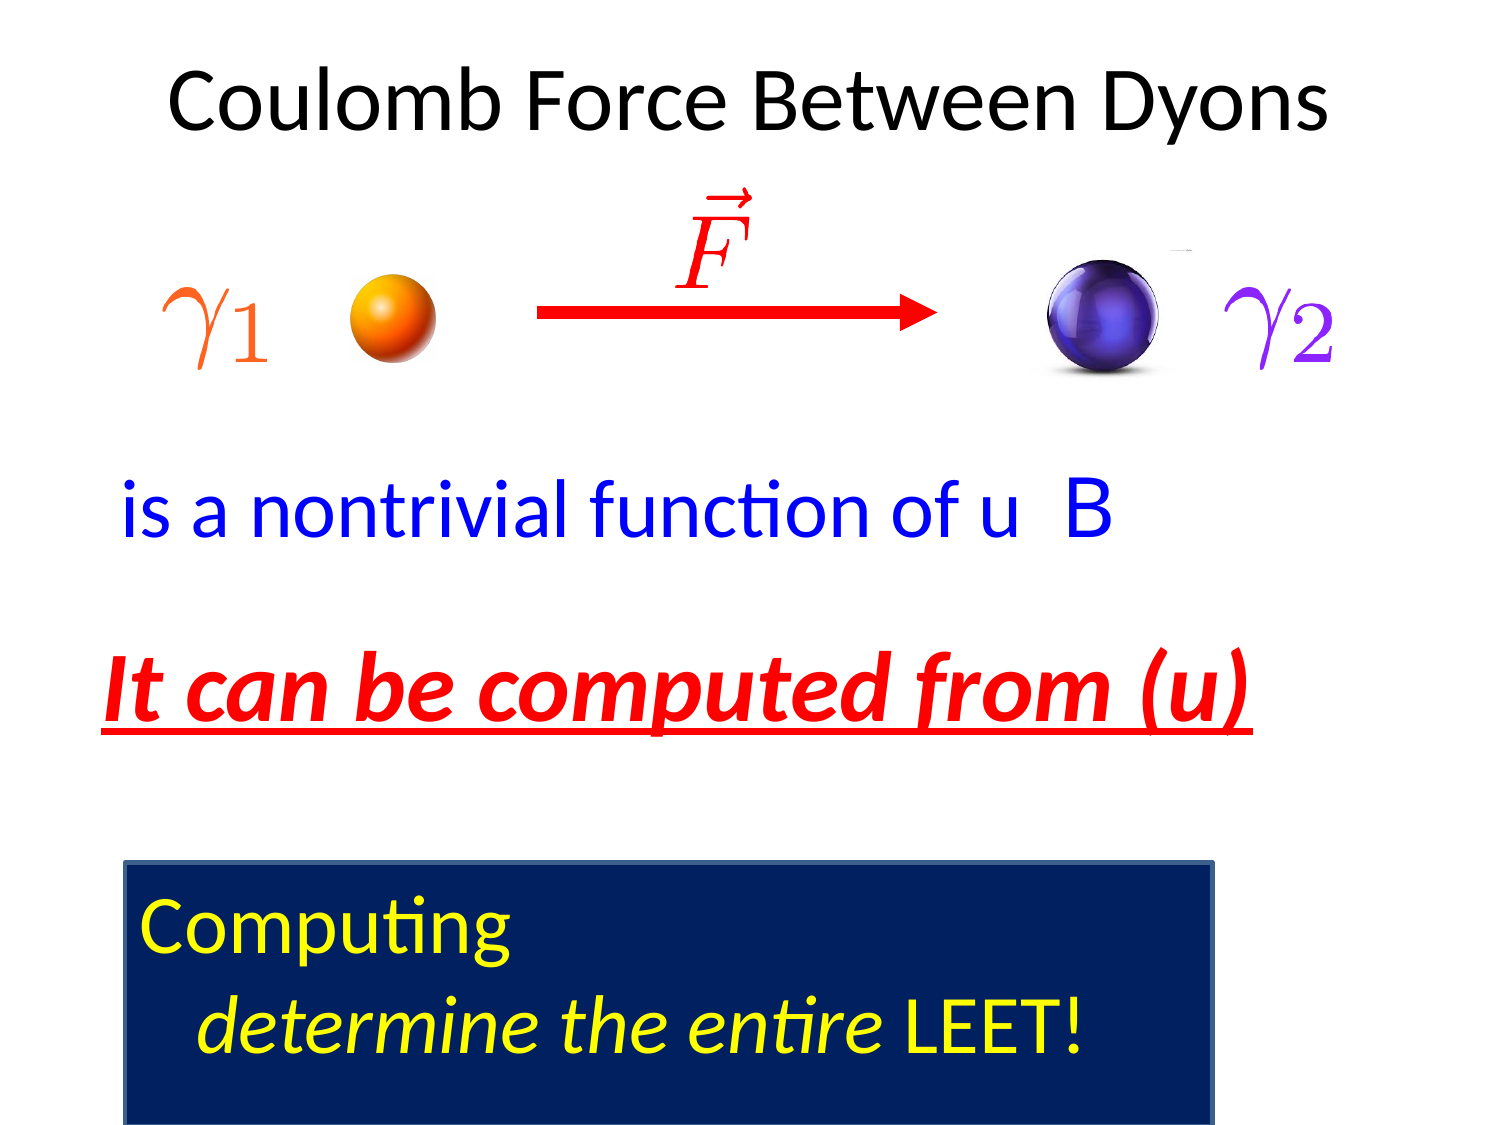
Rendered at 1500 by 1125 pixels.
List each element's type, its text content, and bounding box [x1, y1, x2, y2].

picture [674, 187, 752, 288]
title Coulomb Force Between Dyons [75, 0, 1425, 188]
picture [162, 287, 267, 371]
picture [1224, 287, 1333, 371]
picture [349, 274, 437, 363]
text_box [123, 860, 1215, 1125]
picture [1012, 249, 1193, 385]
